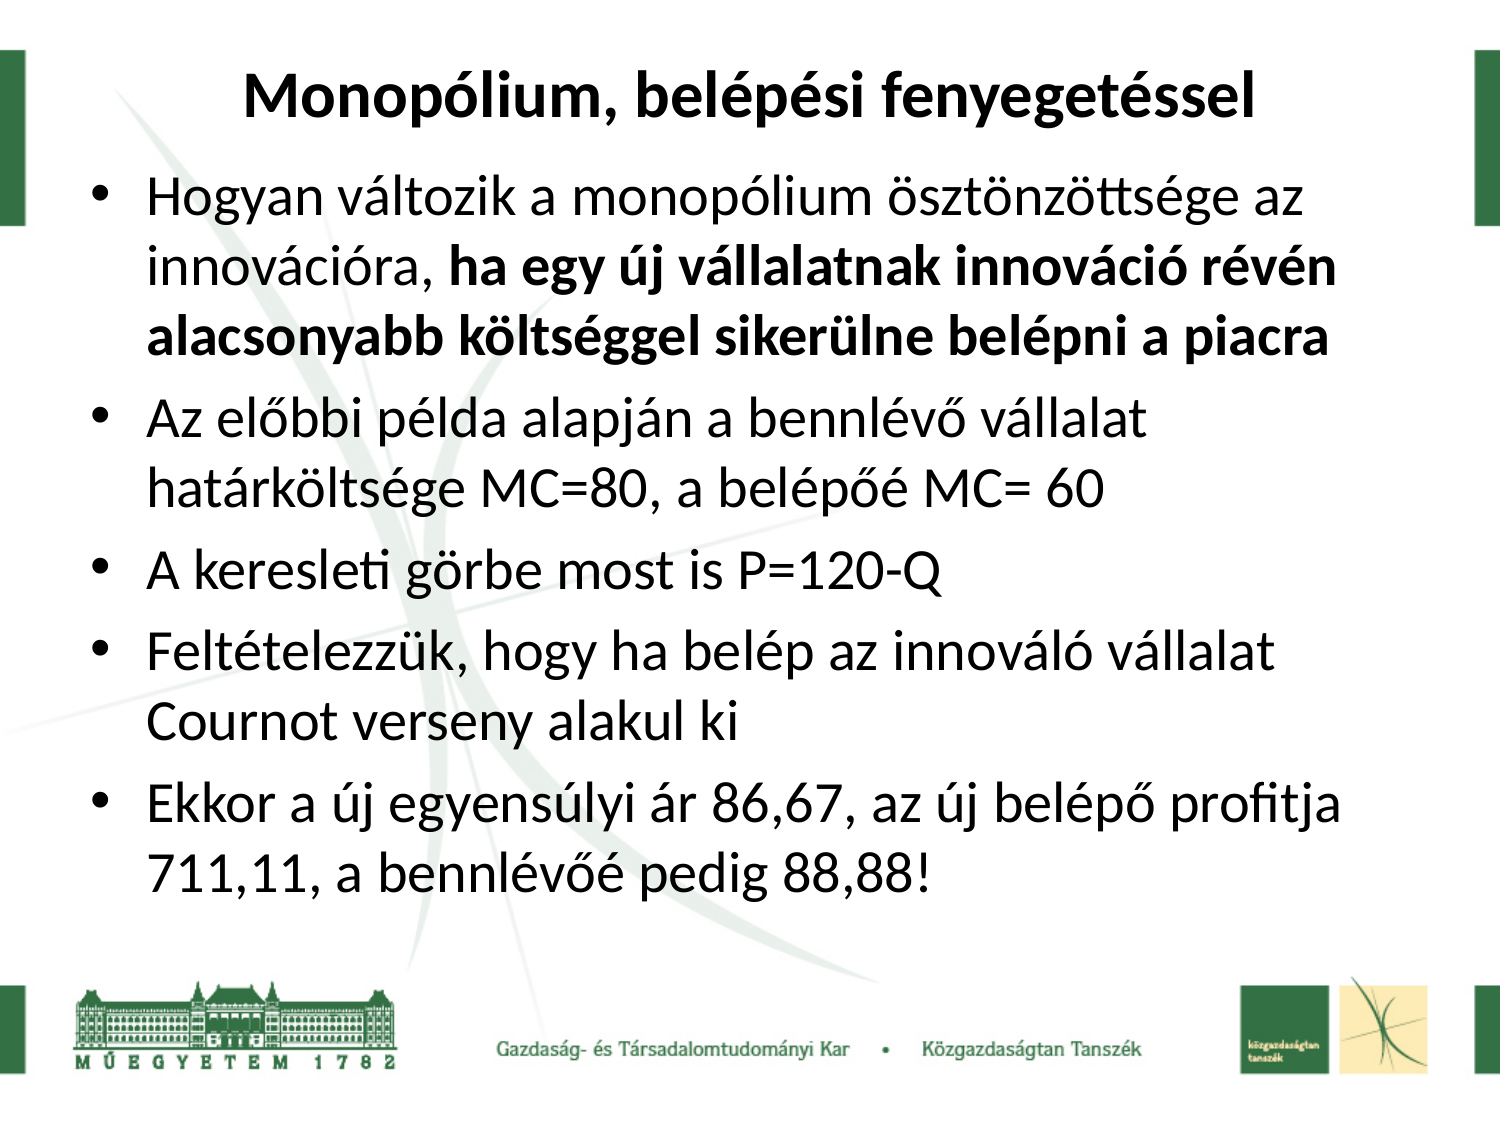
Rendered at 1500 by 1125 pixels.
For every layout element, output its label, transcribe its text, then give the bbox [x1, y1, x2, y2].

picture [0, 0, 1500, 1125]
title Monopólium, belépési fenyegetéssel [74, 44, 1426, 136]
list Hogyan változik a monopólium ösztönzöttsége az innovációra, ha egy új vállalatnak innováció révén alacsonyabb költséggel sikerülne belépni a piacra Az előbbi példa alapján a bennlévő vállalat határköltsége MC=80, a belépőé MC= 60 A keresleti görbe most is P=120-Q Feltételezzük, hogy ha belép az innováló vállalat Cournot verseny alakul ki Ekkor a új egyensúlyi ár 86,67, az új belépő profitja 711,11, a bennlévőé pedig 88,88! [74, 149, 1426, 1006]
